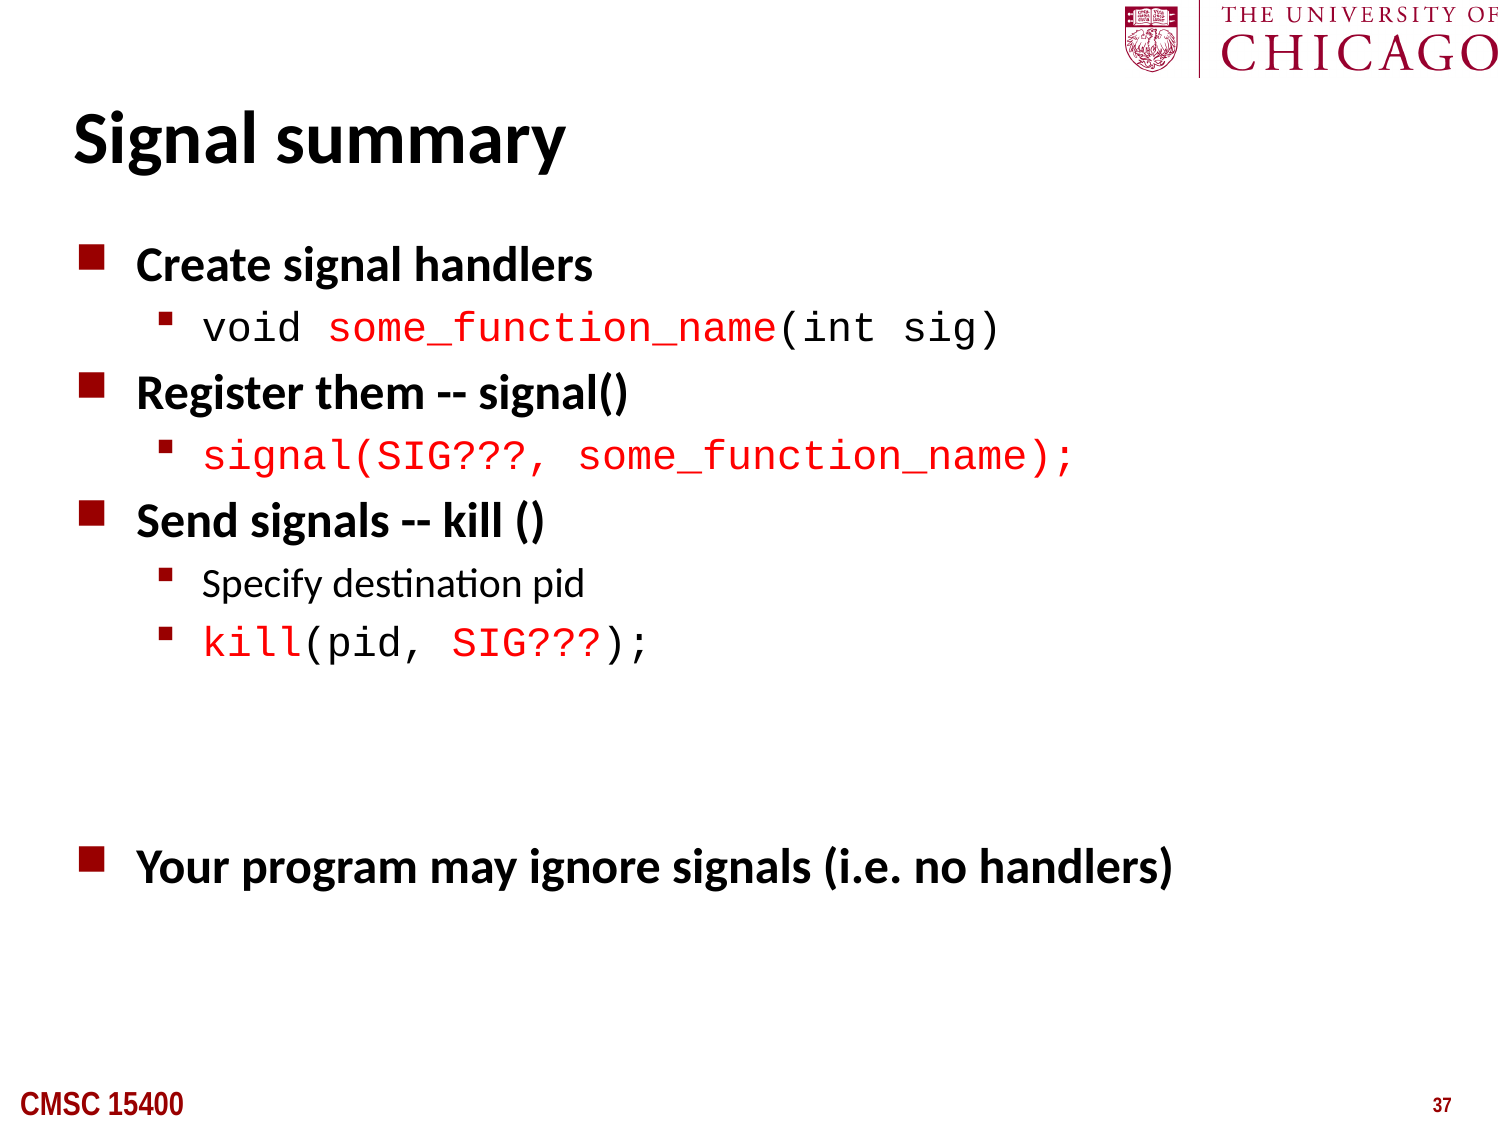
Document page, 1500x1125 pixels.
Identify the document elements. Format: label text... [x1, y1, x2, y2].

title Signal summary [58, 71, 1305, 197]
list Create signal handlers void some_function_name(int sig) Register them -- signal() signal(SIG???, some_function_name); Send signals -- kill () Specify destination pid kill(pid, SIG???); Your program may ignore signals (i.e. no handlers) [64, 223, 1361, 1040]
picture [1125, 0, 1498, 78]
